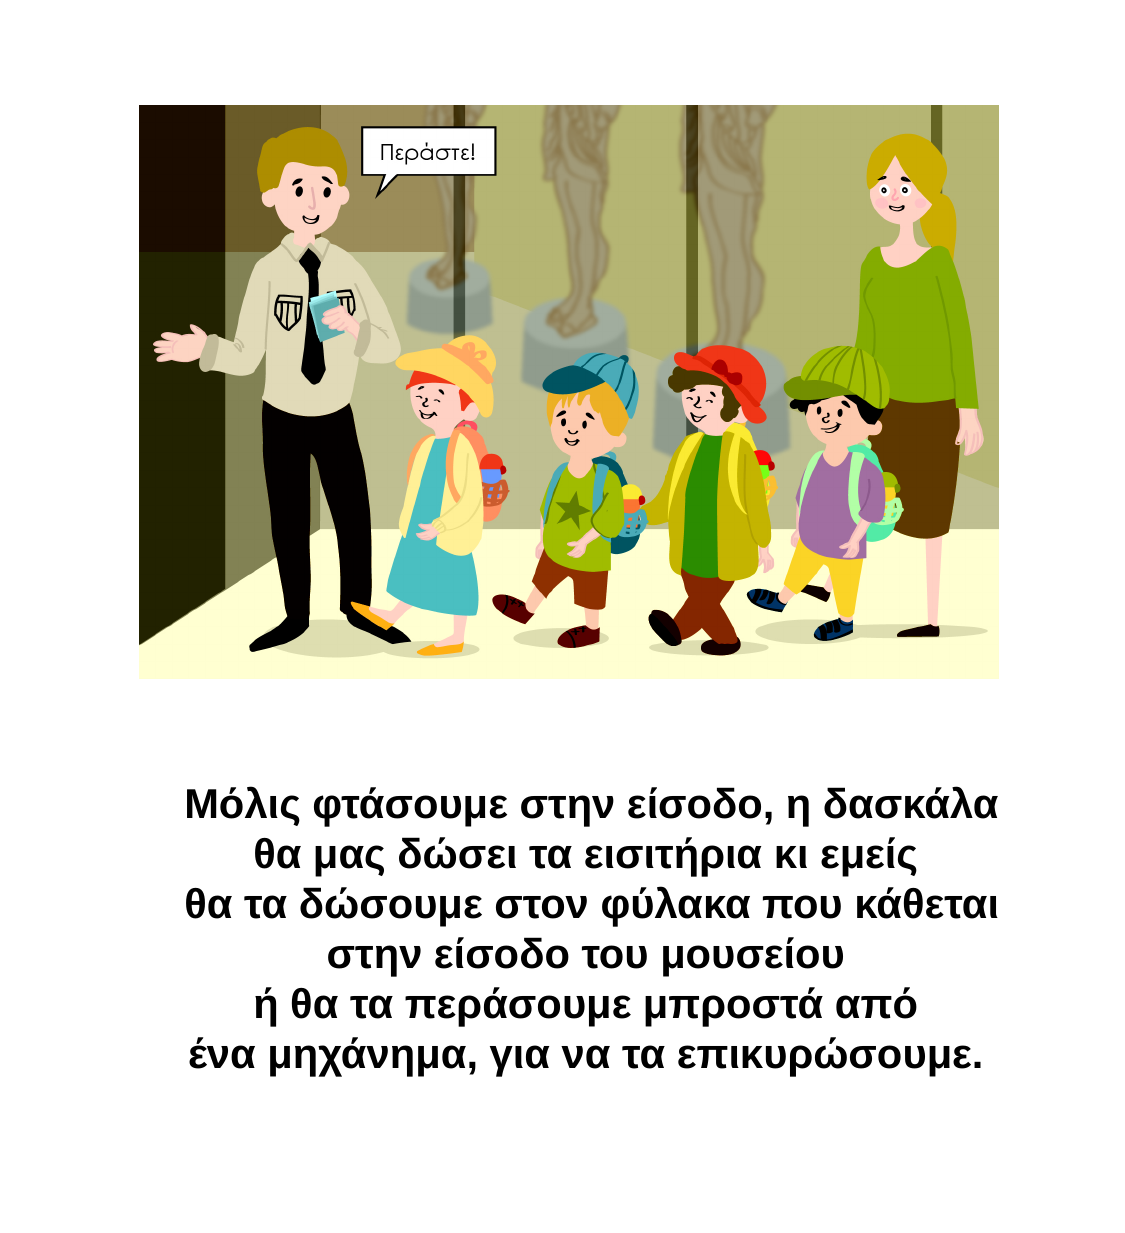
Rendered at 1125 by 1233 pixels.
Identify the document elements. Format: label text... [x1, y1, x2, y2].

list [138, 105, 999, 679]
list Μόλις φτάσουμε στην είσοδο, η δασκάλα θα μας δώσει τα εισιτήρια κι εμείς θα τα δώσουμε στον φύλακα που κάθεται στην είσοδο του μουσείου ή θα τα περάσουμε μπροστά από ένα μηχάνημα, για να τα επικυρώσουμε. [124, 768, 1031, 1116]
